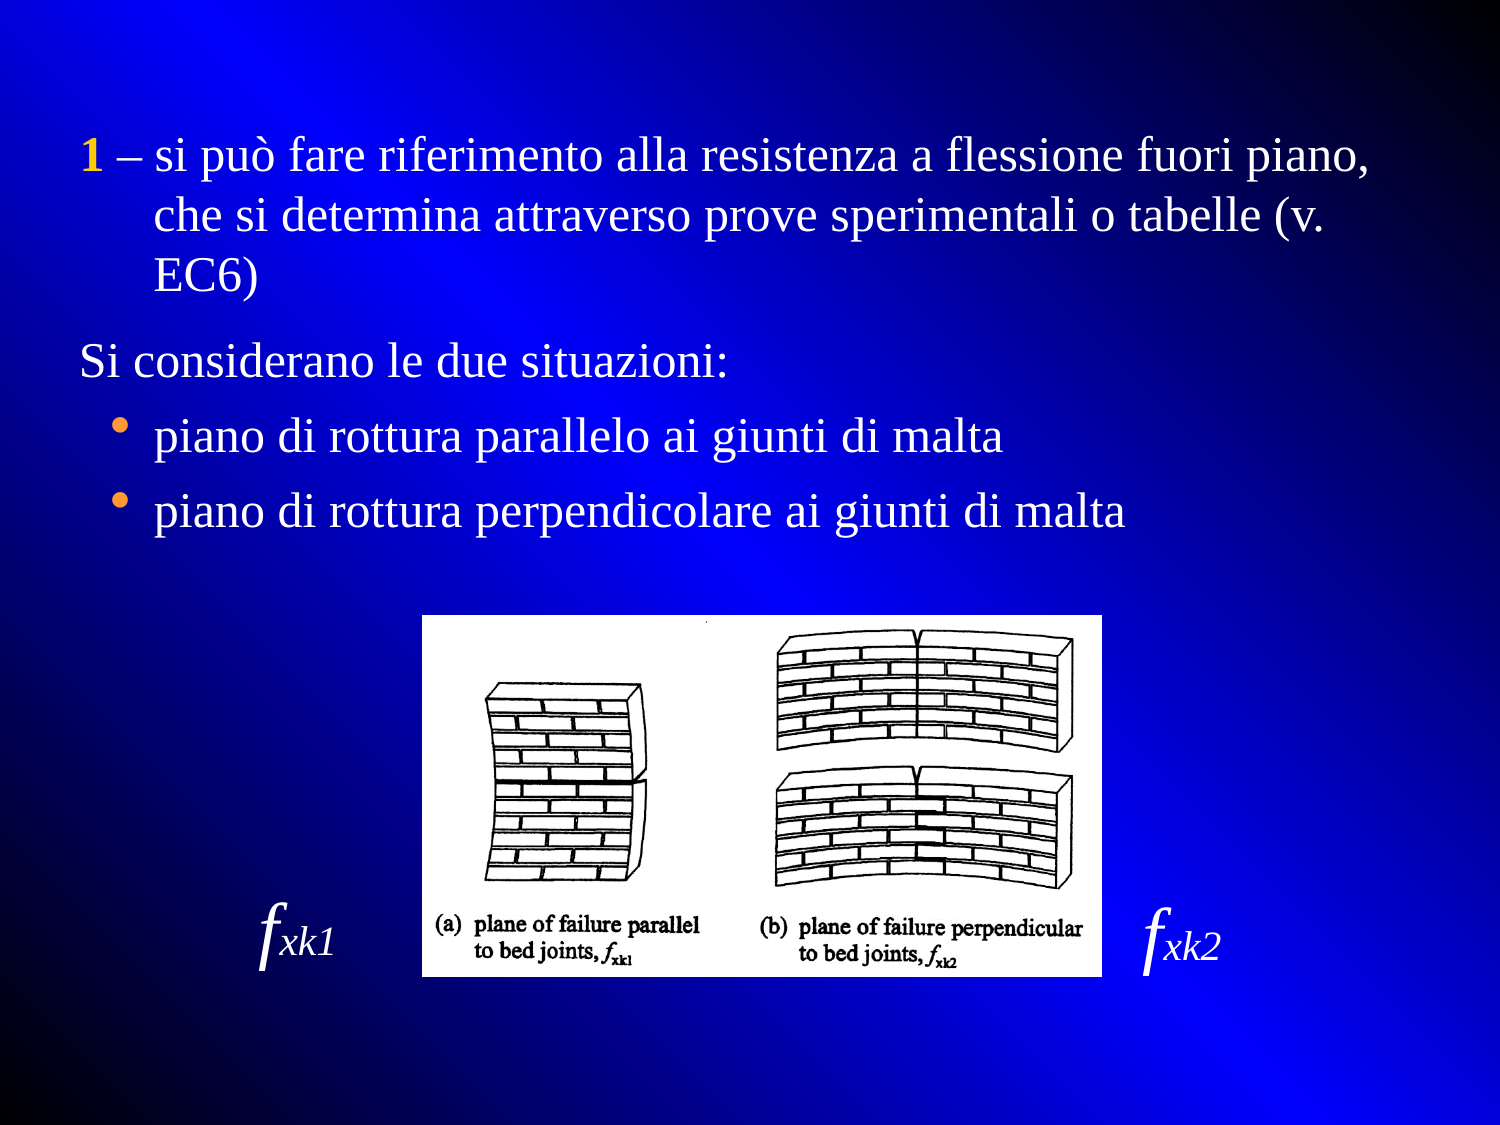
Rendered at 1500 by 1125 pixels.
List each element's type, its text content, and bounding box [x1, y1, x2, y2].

text_box fxk1 [244, 873, 385, 978]
text_box 1 – si può fare riferimento alla resistenza a flessione fuori piano, che si determina attraverso prove sperimentali o tabelle (v. EC6) [64, 113, 1459, 309]
picture [422, 615, 1102, 977]
text_box fxk2 [1127, 878, 1268, 984]
text_box Si considerano le due situazioni: piano di rottura parallelo ai giunti di malta piano di rottura perpendicolare ai giunti di malta [64, 320, 1155, 545]
